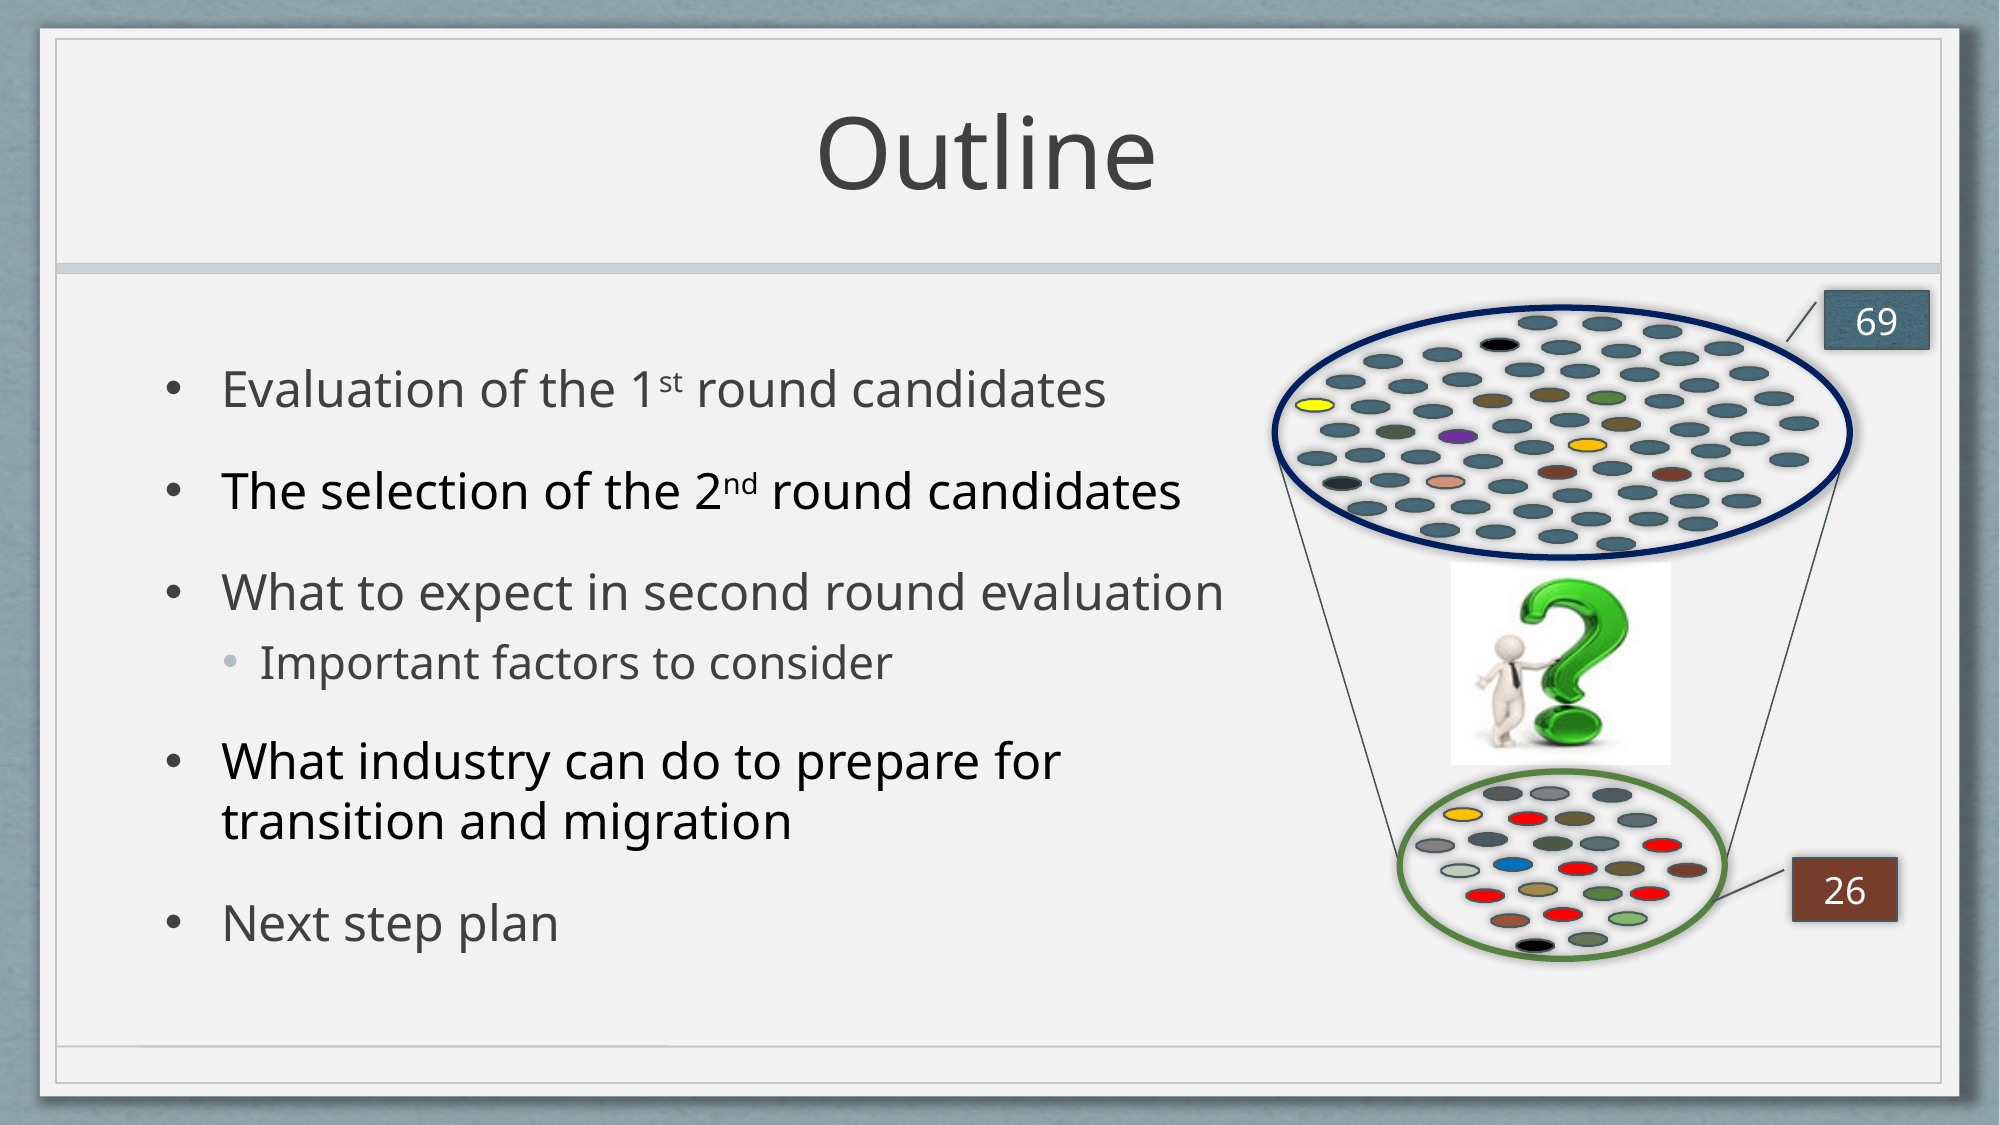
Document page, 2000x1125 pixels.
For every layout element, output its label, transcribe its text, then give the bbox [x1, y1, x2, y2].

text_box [1274, 566, 1851, 866]
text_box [1274, 290, 1930, 559]
list Evaluation of the 1st round candidates The selection of the 2nd round candidates What to expect in second round evaluation Important factors to consider What industry can do to prepare for transition and migration Next step plan [149, 350, 1260, 995]
title Outline [196, 40, 1803, 260]
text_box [1399, 770, 1898, 960]
